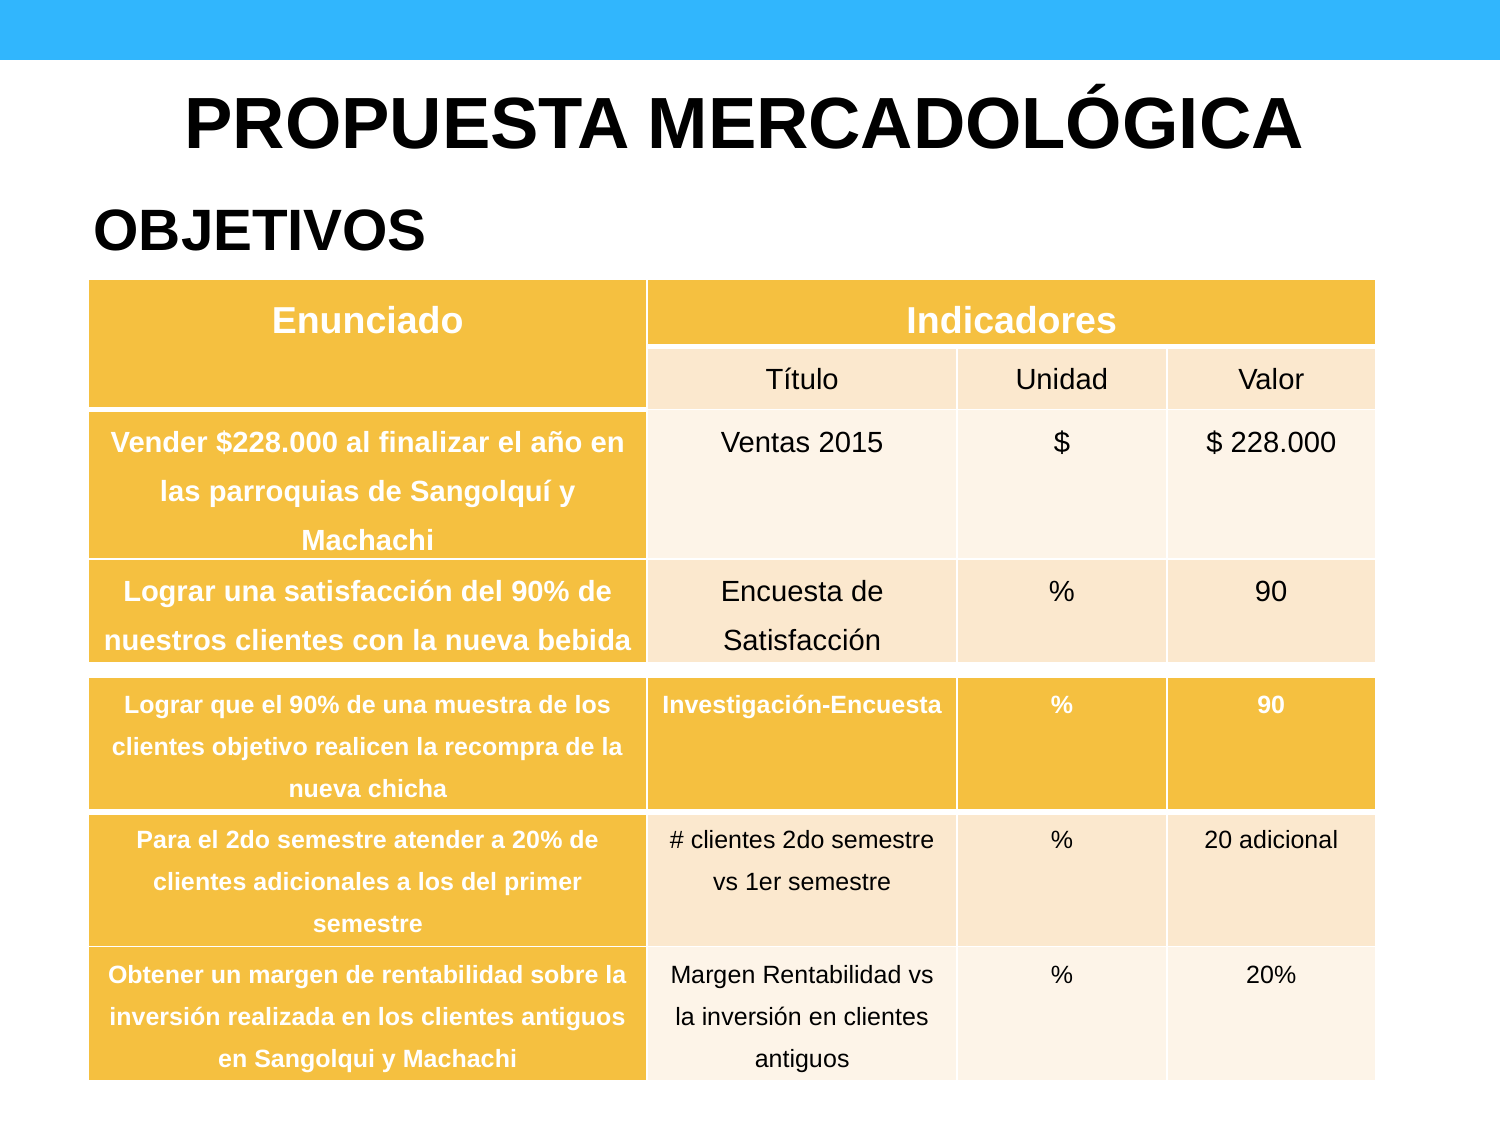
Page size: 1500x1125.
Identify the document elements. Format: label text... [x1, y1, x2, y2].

table_header 90 [1168, 678, 1375, 809]
table_cell % [958, 560, 1166, 662]
table_cell % [958, 815, 1166, 946]
table_cell 90 [1168, 560, 1375, 662]
table_cell 20 adicional [1168, 815, 1375, 946]
table_header Investigación-Encuesta [648, 678, 956, 809]
table_header % [958, 678, 1166, 809]
text_box OBJETIVOS [78, 184, 442, 270]
table_header Lograr que el 90% de una muestra de los clientes objetivo realicen la recompra de la nueva chicha [89, 678, 646, 809]
table_cell # clientes 2do semestre vs 1er semestre [648, 815, 956, 946]
table_cell Encuesta de Satisfacción [648, 560, 956, 662]
table_cell Lograr una satisfacción del 90% de nuestros clientes con la nueva bebida [89, 560, 646, 662]
table_cell % [958, 947, 1166, 1080]
table_cell Valor [1168, 349, 1375, 409]
table_cell Margen Rentabilidad vs la inversión en clientes antiguos [648, 947, 956, 1080]
table_cell Título [648, 349, 956, 409]
table_cell Vender $228.000 al finalizar el año en las parroquias de Sangolquí y Machachi [89, 412, 646, 558]
table_cell 20% [1168, 947, 1375, 1080]
table_cell $ 228.000 [1168, 410, 1375, 558]
table_cell Ventas 2015 [648, 410, 956, 558]
table_cell $ [958, 410, 1166, 558]
table_cell Para el 2do semestre atender a 20% de clientes adicionales a los del primer semestre [89, 815, 646, 946]
table_header Enunciado [89, 280, 646, 407]
table_cell Unidad [958, 349, 1166, 409]
table_header Indicadores [648, 280, 1375, 344]
text_box PROPUESTA MERCADOLÓGICA [53, 42, 1436, 197]
table_cell Obtener un margen de rentabilidad sobre la inversión realizada en los clientes antiguos en Sangolqui y Machachi [89, 947, 646, 1080]
